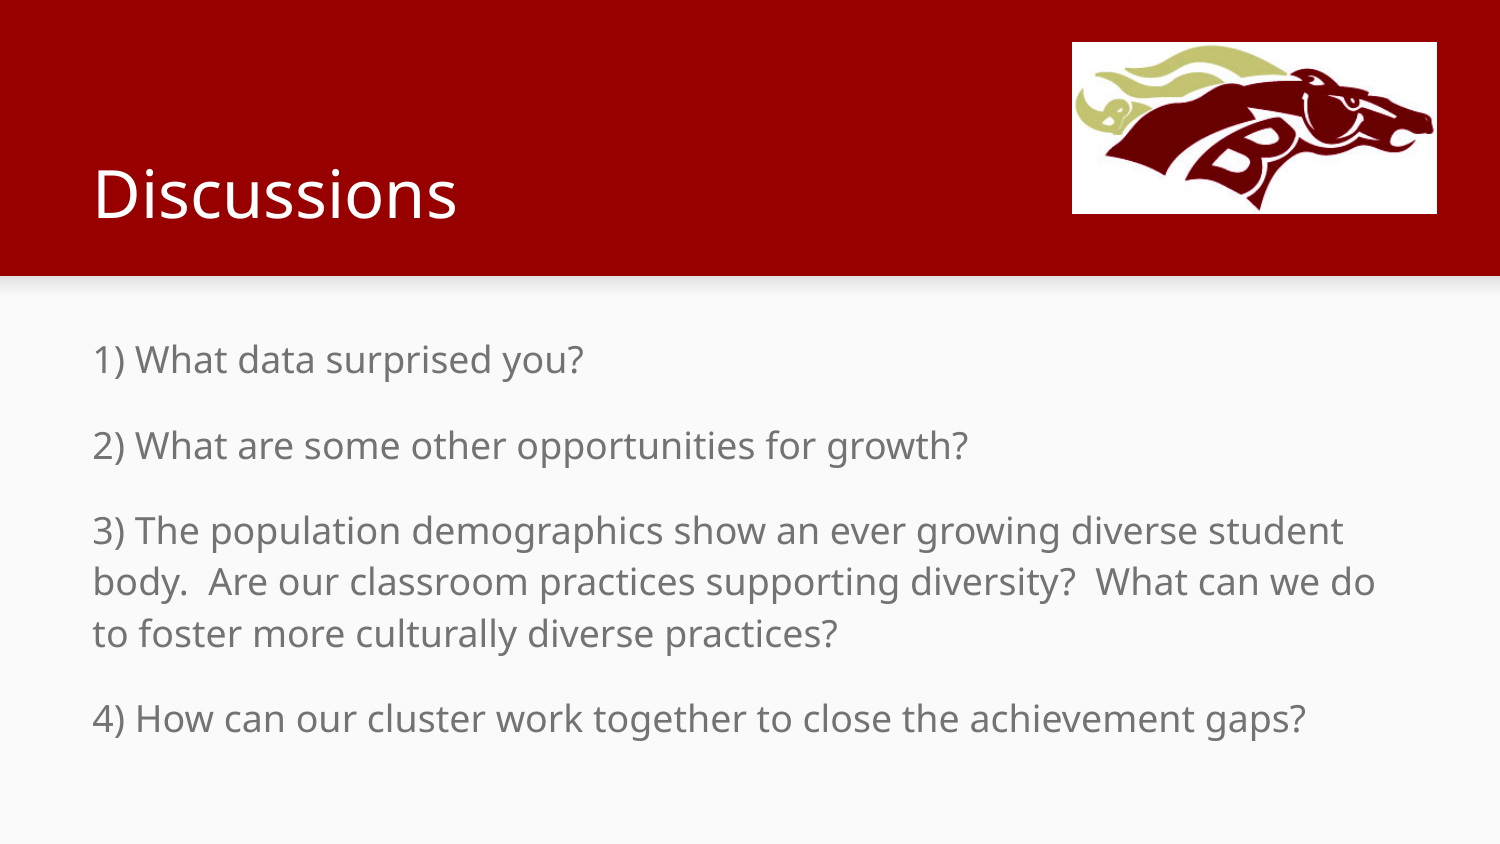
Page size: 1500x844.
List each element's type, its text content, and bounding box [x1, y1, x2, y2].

list 1) What data surprised you? 2) What are some other opportunities for growth? 3) The population demographics show an ever growing diverse student body. Are our classroom practices supporting diversity? What can we do to foster more culturally diverse practices? 4) How can our cluster work together to close the achievement gaps? [77, 314, 1427, 760]
picture [1072, 42, 1438, 215]
title Discussions [77, 121, 1427, 248]
